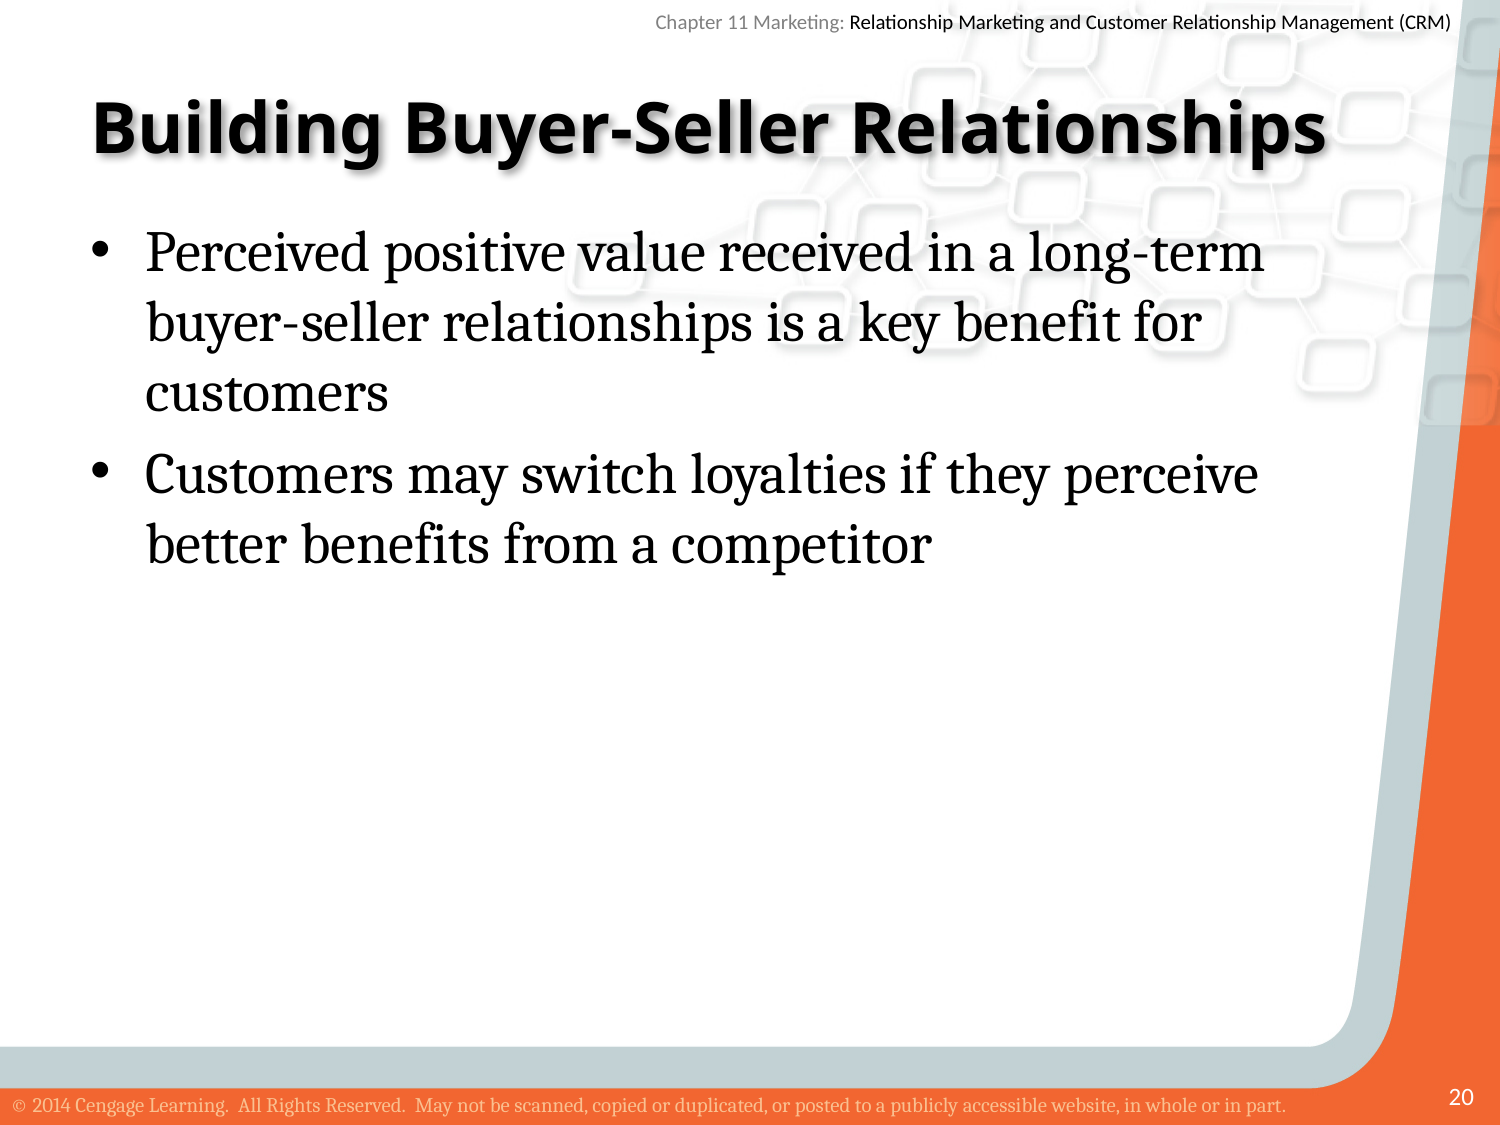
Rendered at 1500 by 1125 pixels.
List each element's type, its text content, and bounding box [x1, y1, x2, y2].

list Perceived positive value received in a long-term buyer-seller relationships is a key benefit for customers Customers may switch loyalties if they perceive better benefits from a competitor [75, 205, 1425, 980]
slide_number 20 [1139, 1065, 1490, 1125]
title Building Buyer-Seller Relationships [75, 45, 1425, 205]
picture [0, 0, 1500, 1125]
